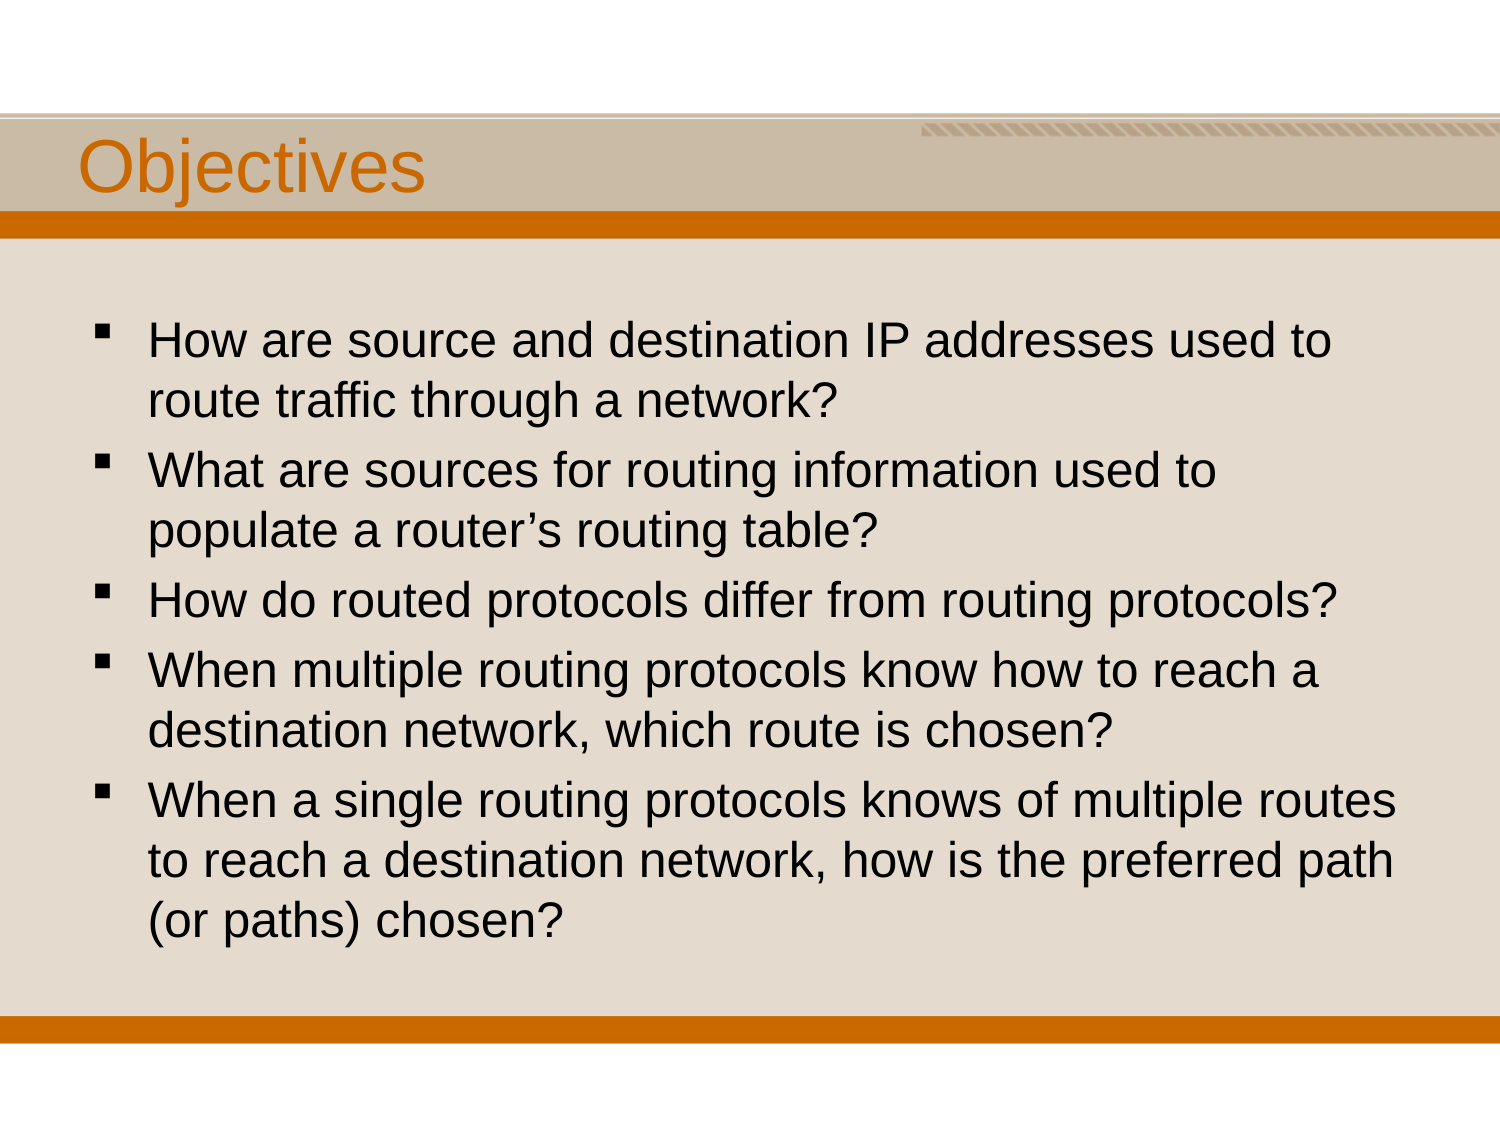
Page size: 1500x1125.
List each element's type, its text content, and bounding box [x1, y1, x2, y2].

picture [0, 0, 1500, 1125]
title Objectives [62, 112, 1338, 213]
list How are source and destination IP addresses used to route traffic through a network? What are sources for routing information used to populate a router’s routing table? How do routed protocols differ from routing protocols? When multiple routing protocols know how to reach a destination network, which route is chosen? When a single routing protocols knows of multiple routes to reach a destination network, how is the preferred path (or paths) chosen? [76, 299, 1427, 963]
